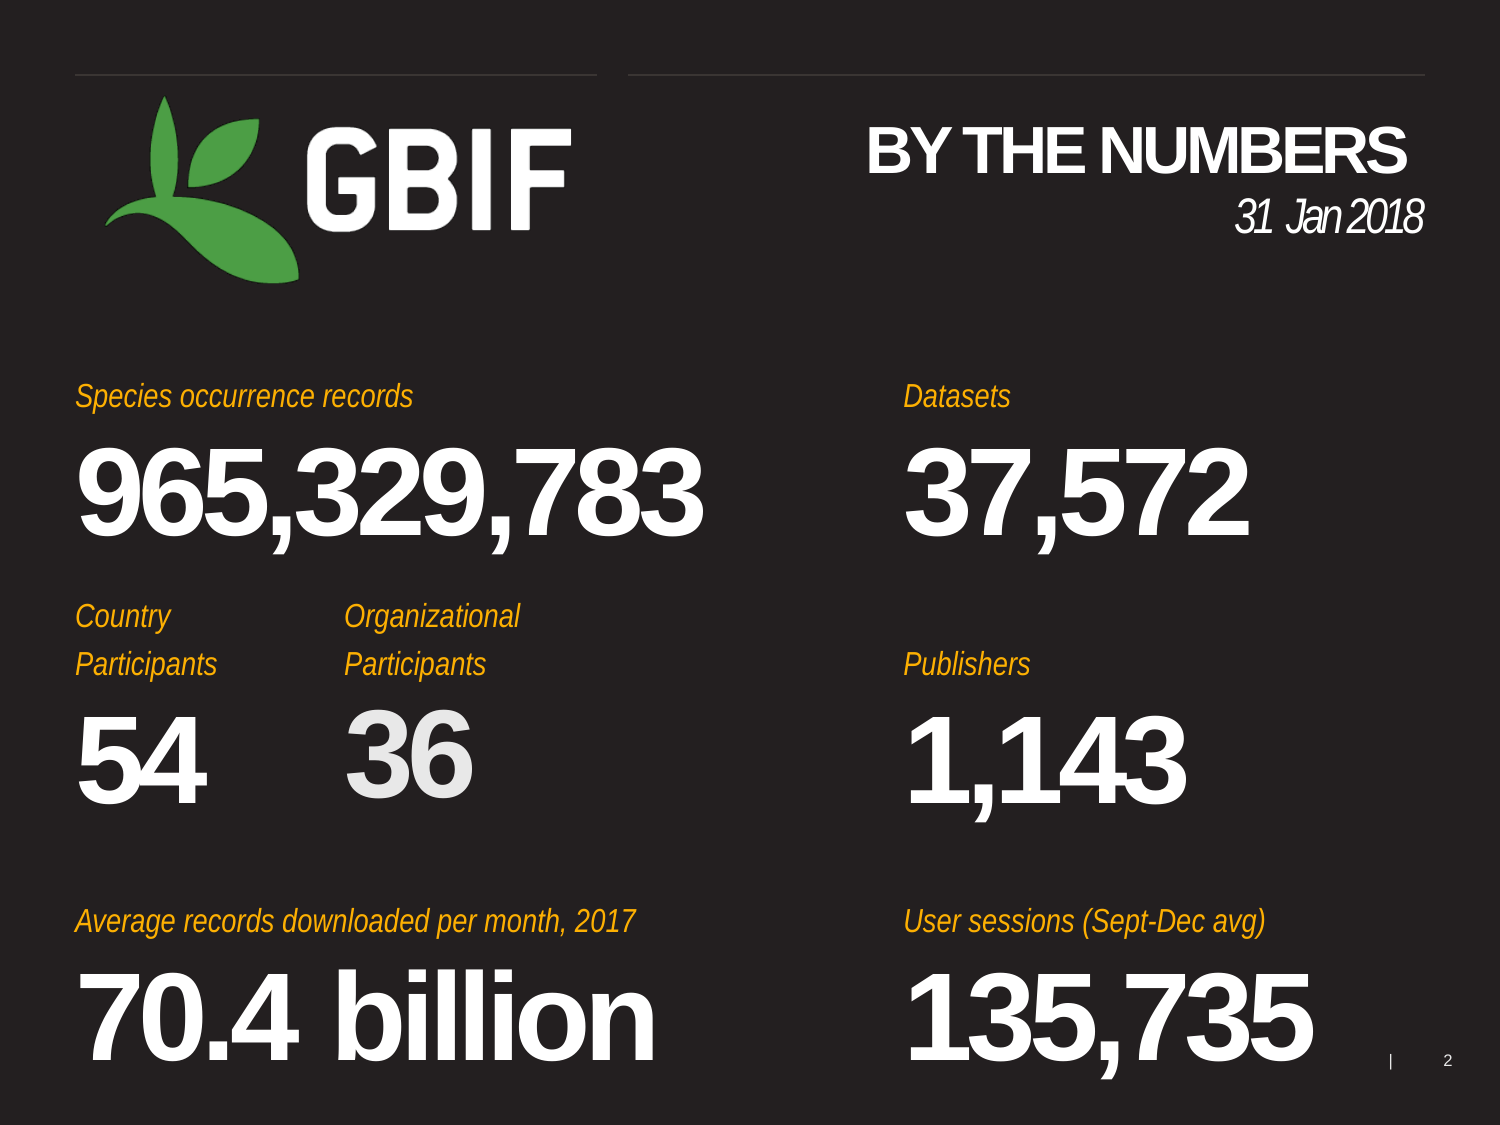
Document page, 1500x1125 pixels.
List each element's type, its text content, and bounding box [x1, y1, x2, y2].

list Organizational Participants [344, 633, 590, 682]
list Country Participants [75, 633, 311, 682]
list Average records downloaded per month, 2017 [75, 890, 749, 939]
picture [35, 0, 639, 390]
list Species occurrence records [75, 398, 597, 414]
list User sessions (Sept-Dec avg) [903, 890, 1407, 939]
list 135,735 [903, 905, 1500, 1083]
list Publishers [903, 633, 1149, 682]
list 54 [75, 682, 243, 826]
list Datasets [903, 365, 1149, 414]
list 965,329,783 [75, 380, 873, 559]
list BY THE NUMBERS 31 Jan 2018 [643, 112, 1425, 314]
list 70.4 billion [75, 905, 873, 1083]
list 36 [344, 682, 503, 823]
list 1,143 [903, 648, 1208, 826]
list 37,572 [903, 380, 1425, 559]
